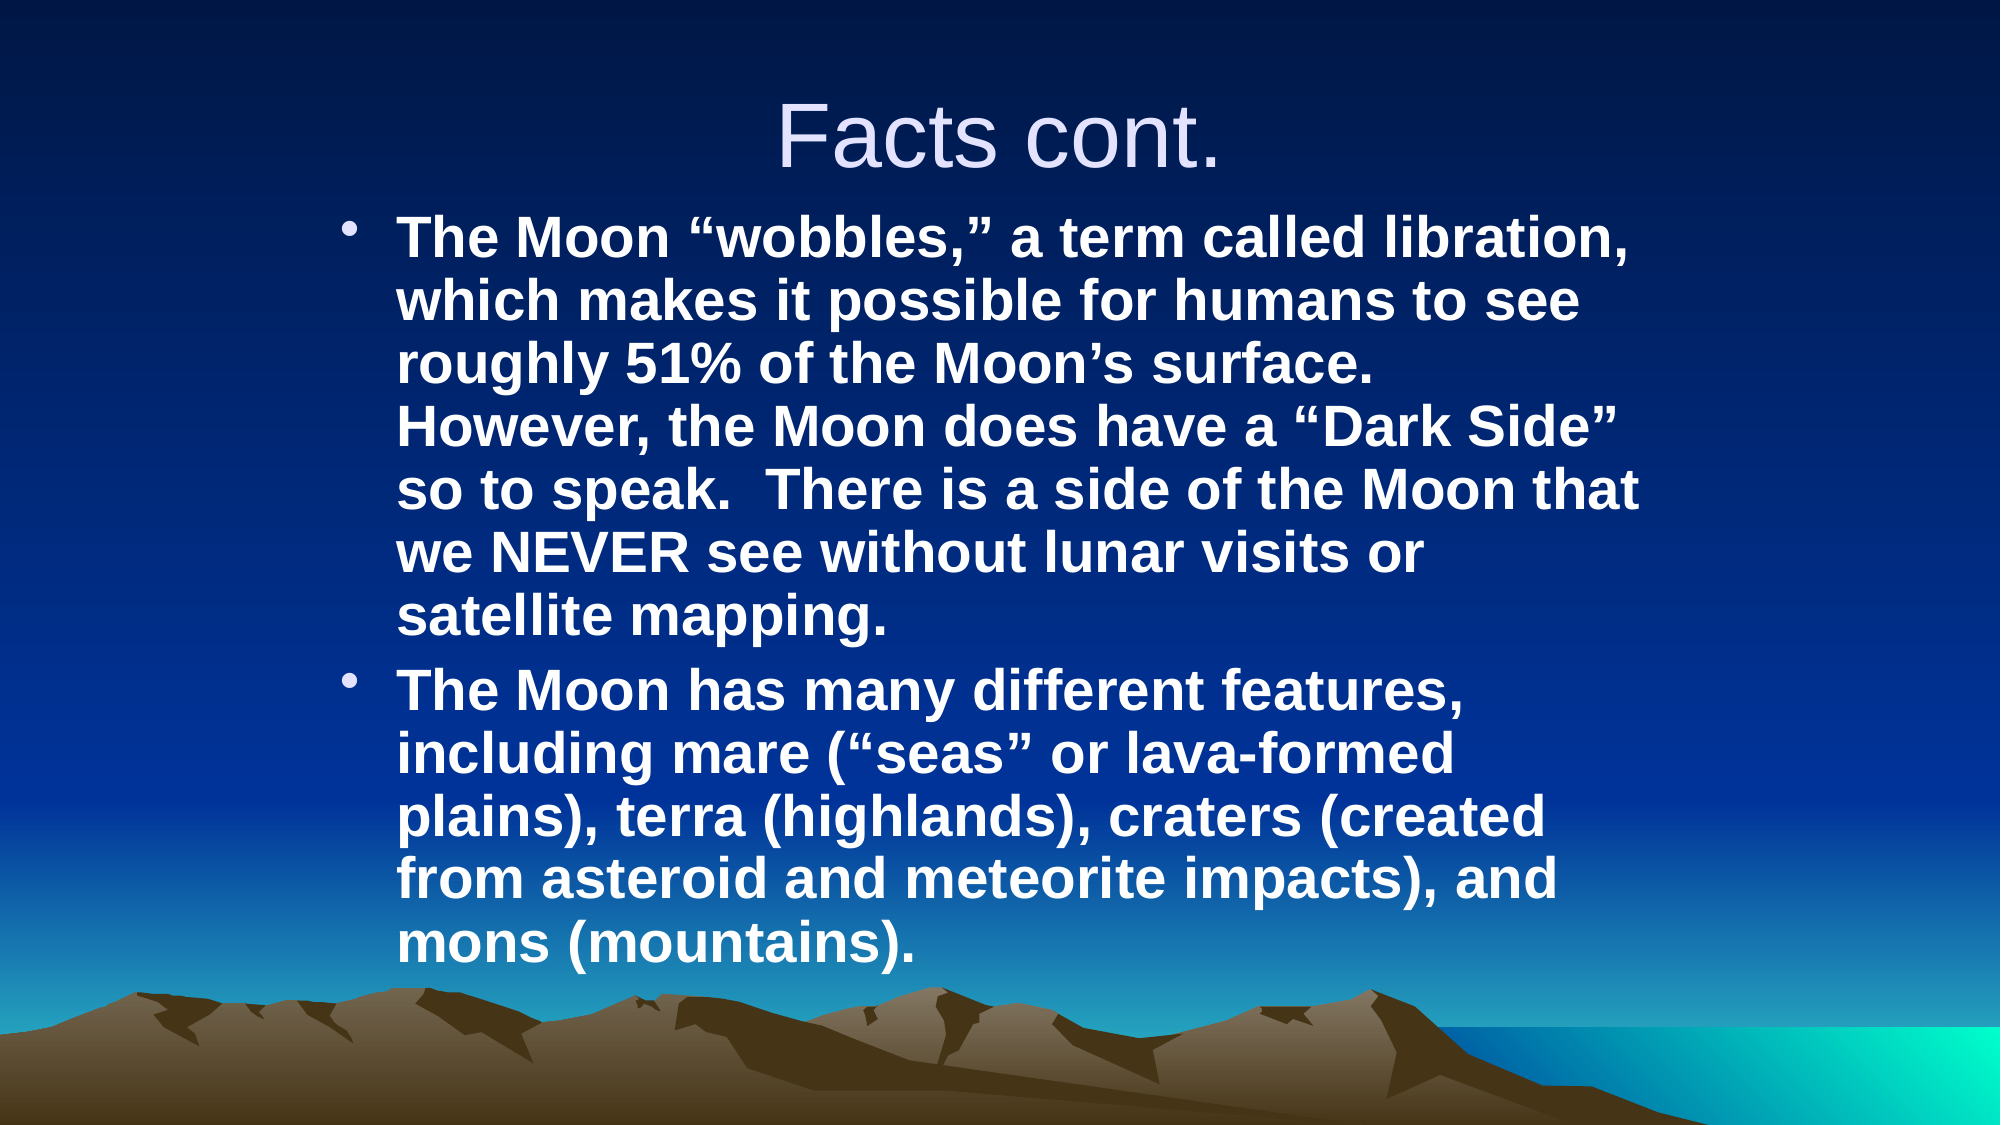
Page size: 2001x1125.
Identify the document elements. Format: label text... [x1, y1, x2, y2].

list The Moon “wobbles,” a term called libration, which makes it possible for humans to see roughly 51% of the Moon’s surface. However, the Moon does have a “Dark Side” so to speak. There is a side of the Moon that we NEVER see without lunar visits or satellite mapping. The Moon has many different features, including mare (“seas” or lava-formed plains), terra (highlands), craters (created from asteroid and meteorite impacts), and mons (mountains). [324, 200, 1675, 1000]
title Facts cont. [99, 37, 1900, 225]
